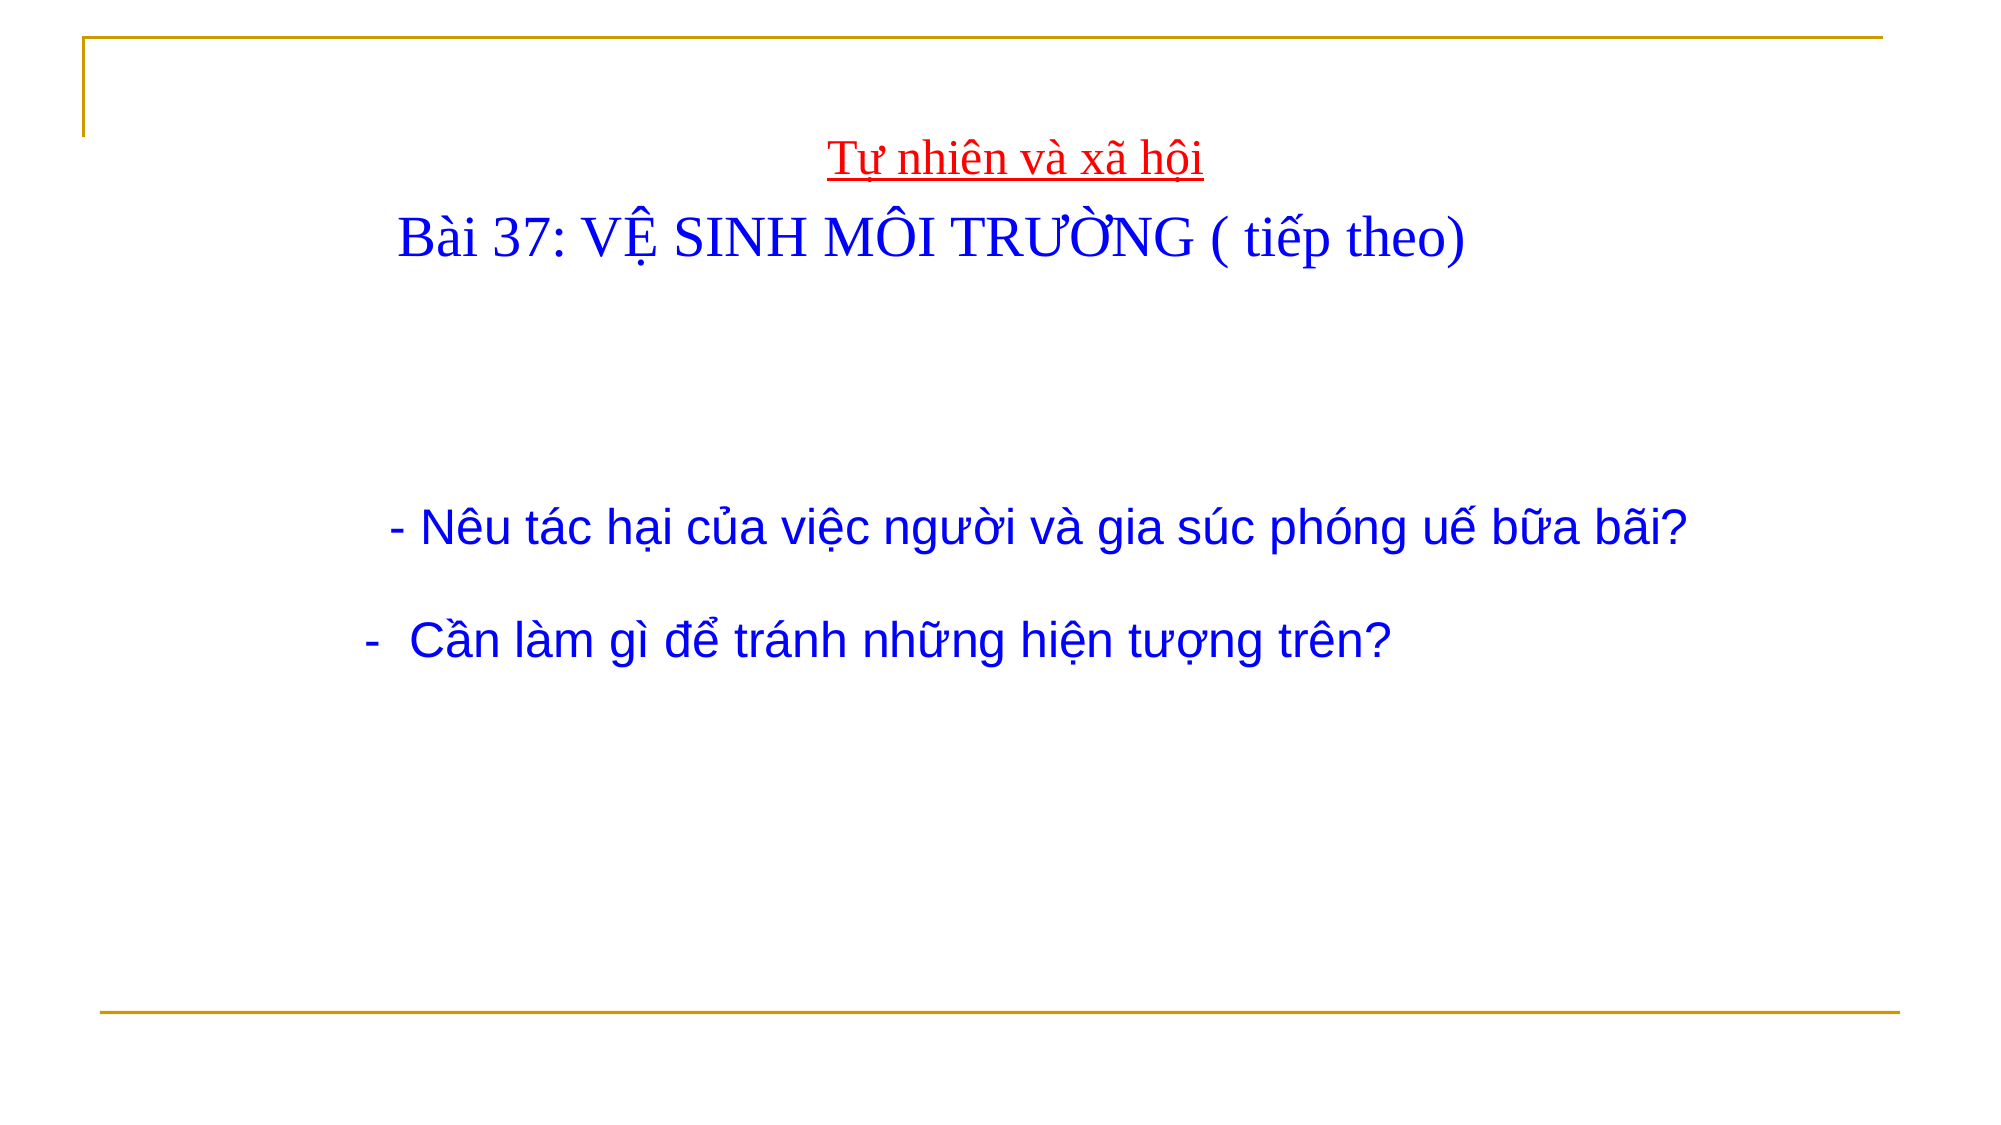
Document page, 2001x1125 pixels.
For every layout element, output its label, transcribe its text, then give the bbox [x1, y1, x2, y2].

text_box Bài 37: VỆ SINH MÔI TRƯỜNG ( tiếp theo) [362, 187, 1788, 263]
text_box Tự nhiên và xã hội [812, 117, 1220, 187]
text_box - Nêu tác hại của việc người và gia súc phóng uế bữa bãi? [375, 487, 1807, 563]
text_box - Cần làm gì để tránh những hiện tượng trên? [350, 600, 1534, 676]
